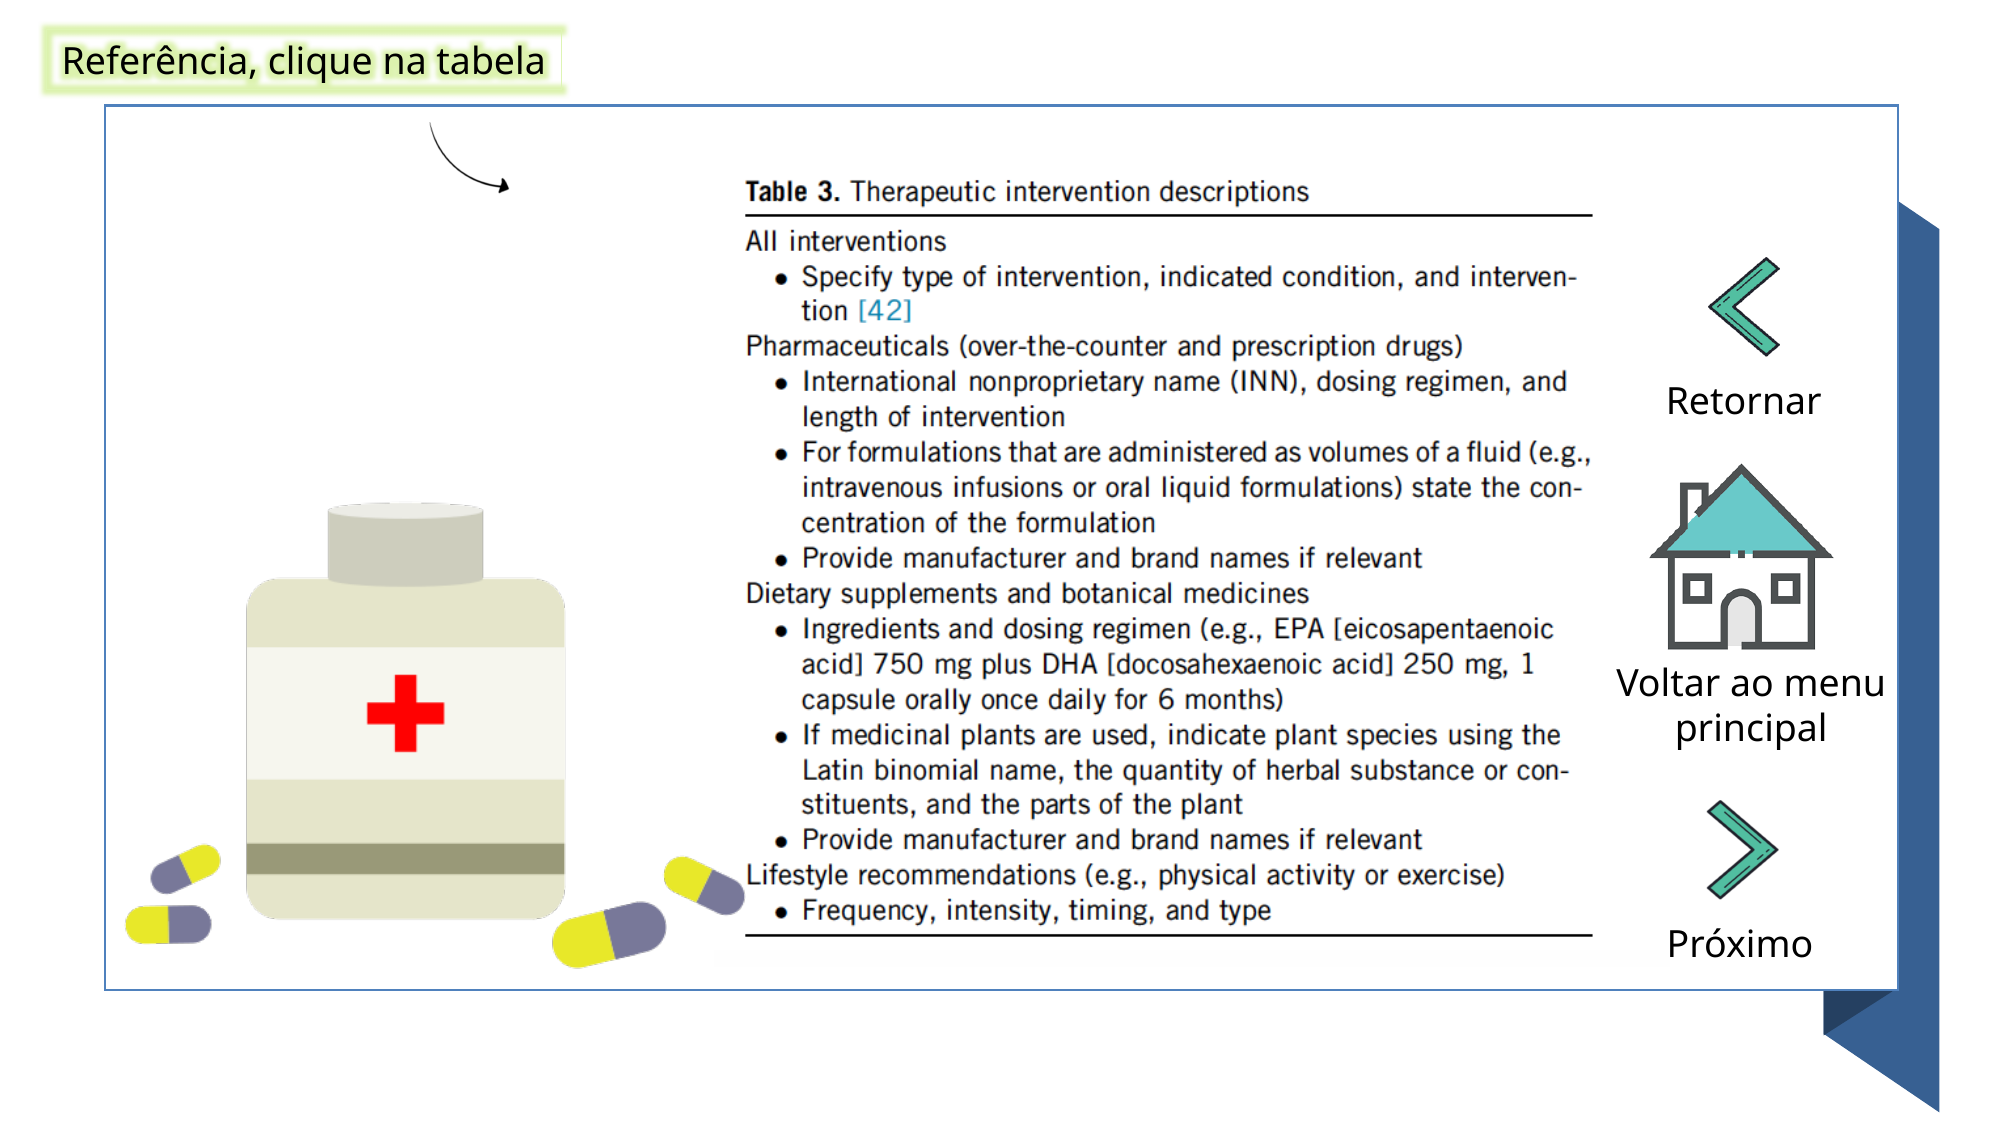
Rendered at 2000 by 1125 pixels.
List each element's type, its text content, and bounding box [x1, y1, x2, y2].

text_box [104, 105, 1898, 458]
picture [62, 158, 1670, 1021]
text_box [1660, 242, 1828, 431]
text_box [1823, 990, 1893, 1036]
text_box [1598, 460, 1904, 759]
picture [405, 96, 532, 219]
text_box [1659, 785, 1821, 974]
text_box Referência, clique na tabela [46, 29, 562, 90]
text_box [1825, 201, 1940, 1113]
text_box [818, 767, 1898, 990]
